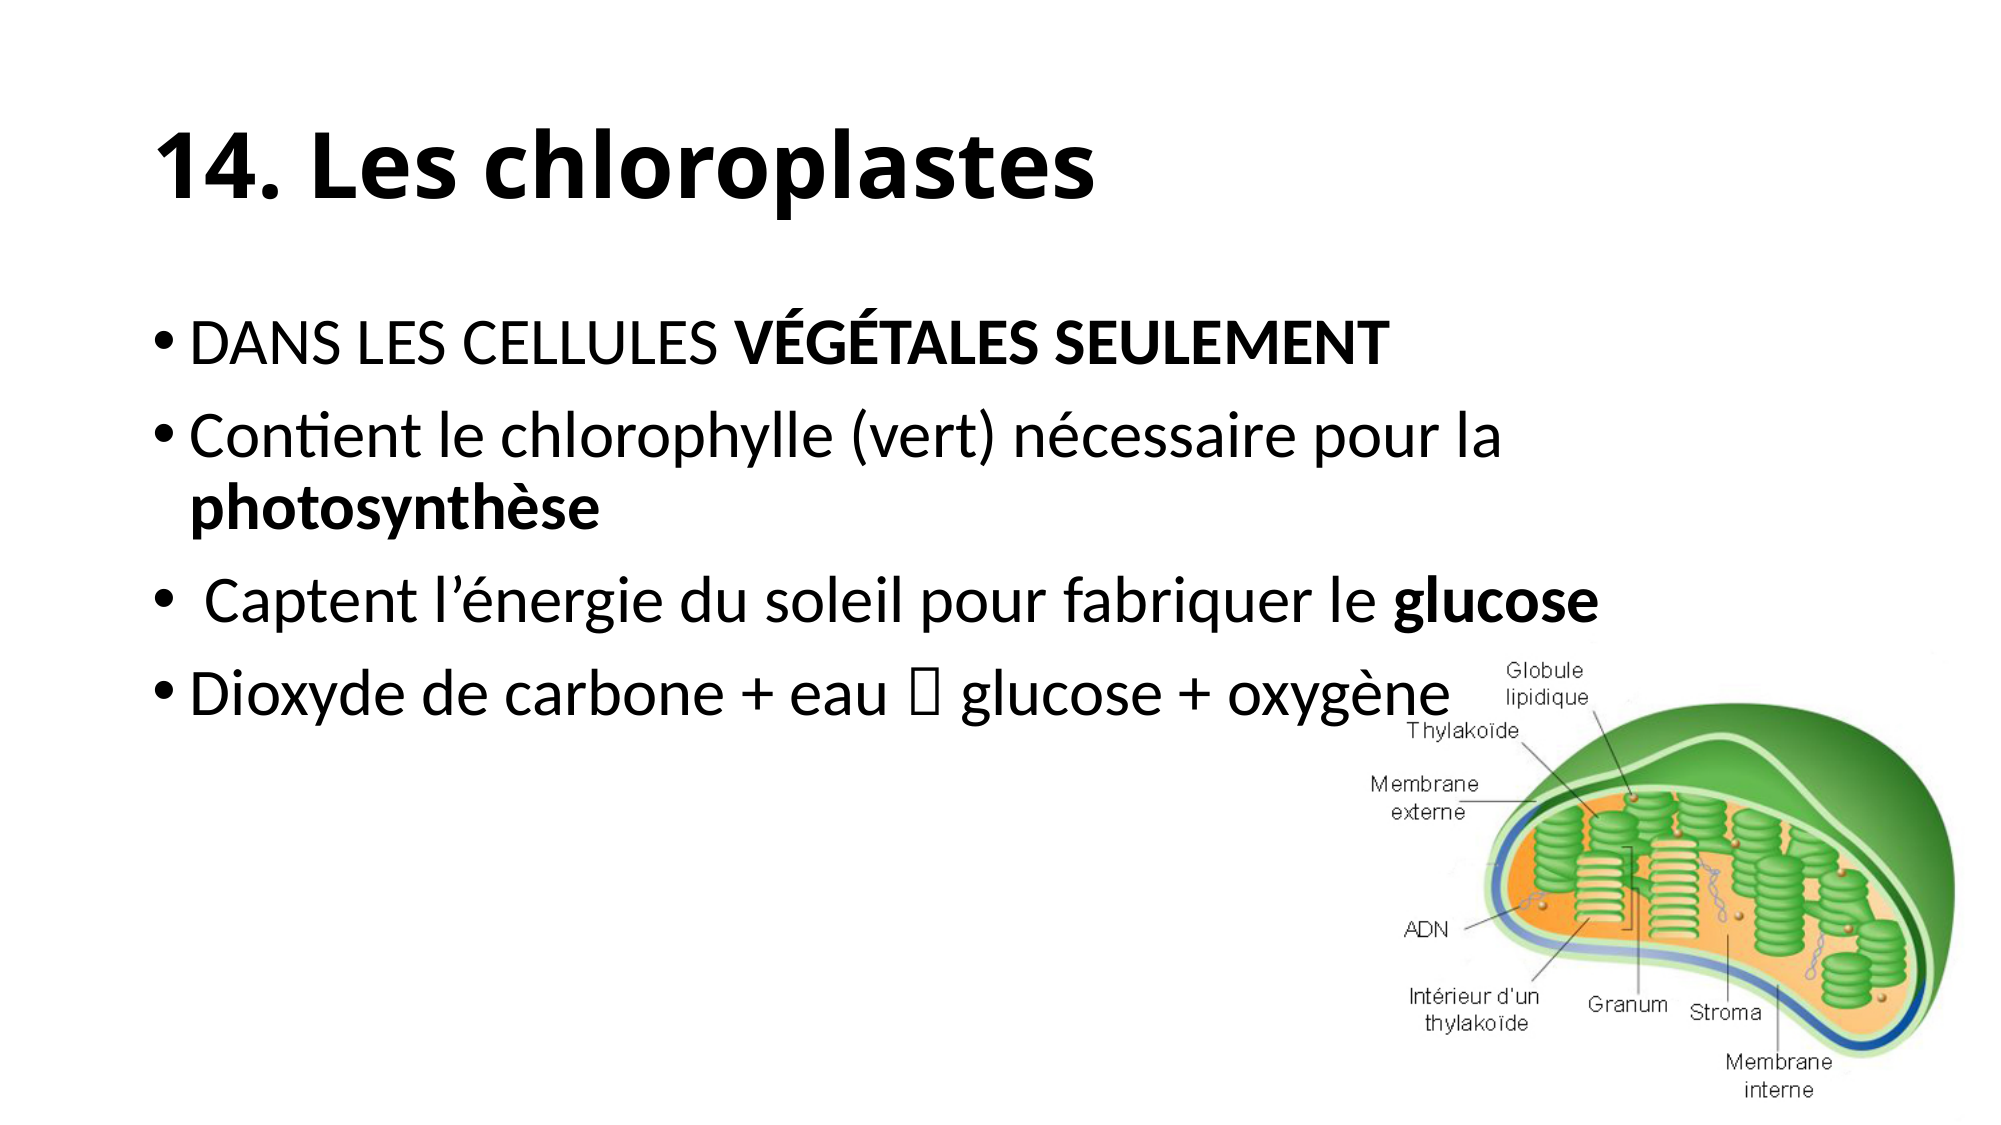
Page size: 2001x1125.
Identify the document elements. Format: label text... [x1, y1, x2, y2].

list DANS LES CELLULES VÉGÉTALES SEULEMENT Contient le chlorophylle (vert) nécessaire pour la photosynthèse Captent l’énergie du soleil pour fabriquer le glucose Dioxyde de carbone + eau  glucose + oxygène [137, 299, 1863, 1014]
picture [1331, 622, 2000, 1125]
title 14. Les chloroplastes [137, 59, 1863, 278]
